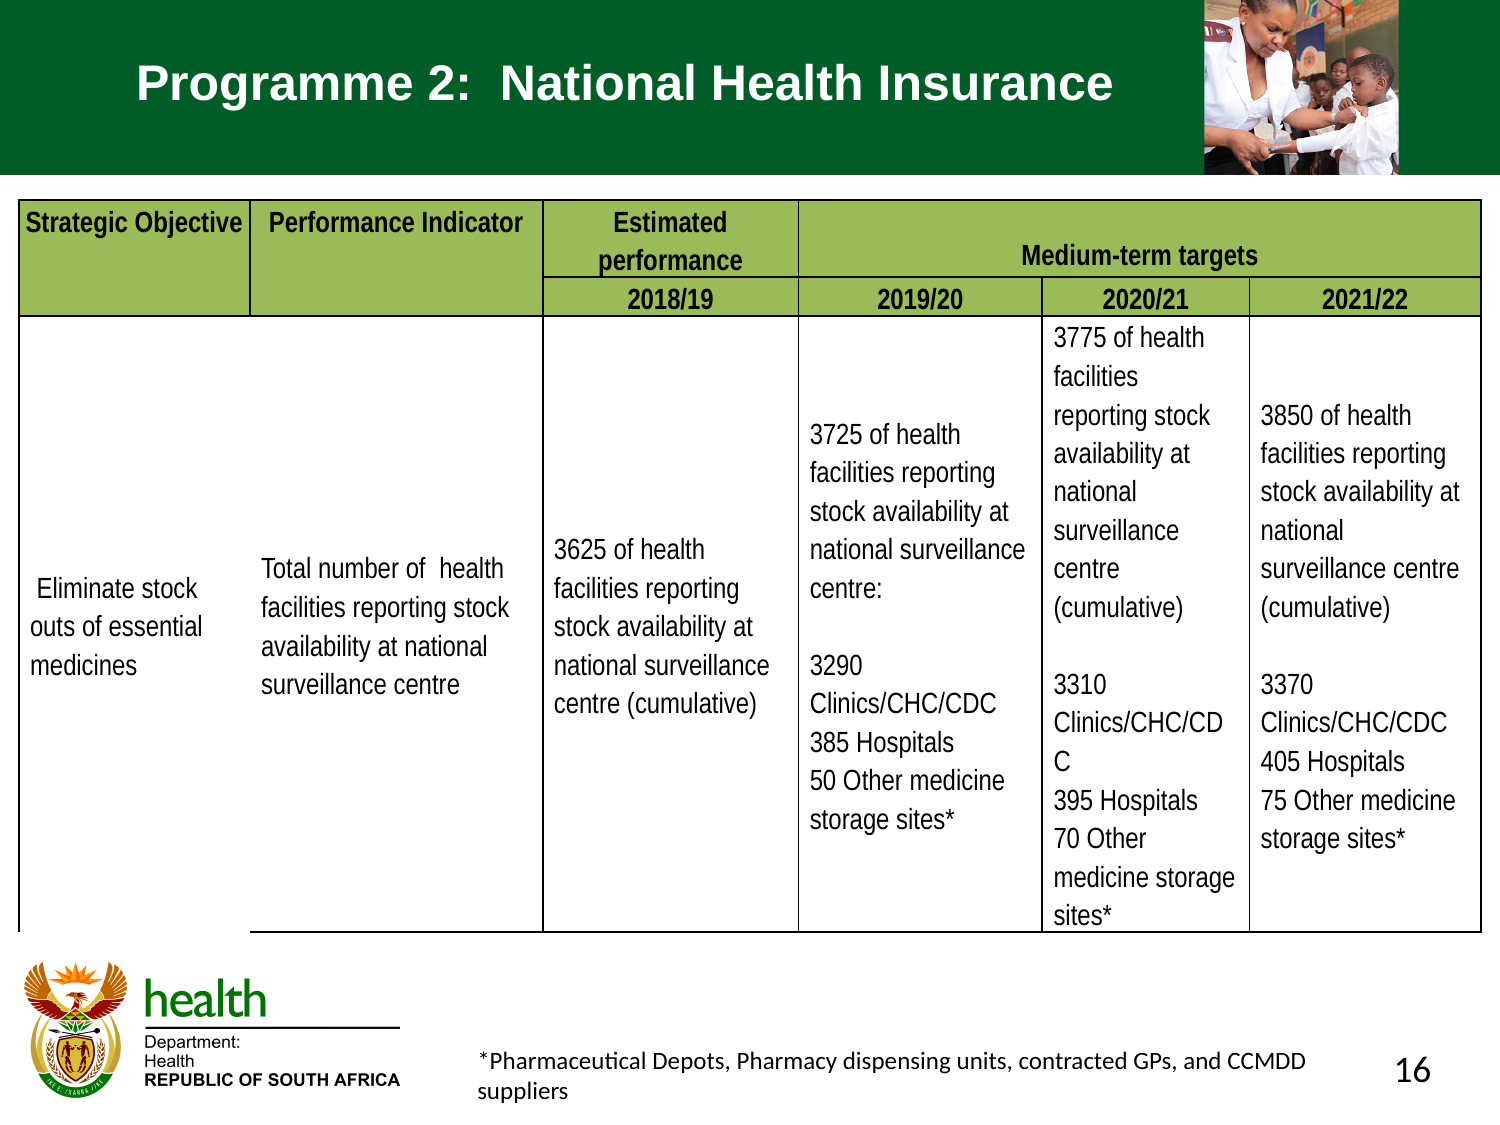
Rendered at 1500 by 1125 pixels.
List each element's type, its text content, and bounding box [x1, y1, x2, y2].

picture [24, 962, 400, 1098]
table_cell 2021/22 [1250, 278, 1480, 315]
table_cell Total number of health facilities reporting stock availability at national surveillance centre [250, 317, 542, 931]
picture [1204, 0, 1399, 175]
table_cell 2018/19 [544, 278, 798, 315]
table_cell Eliminate stock outs of essential medicines [20, 317, 250, 932]
table_cell 3775 of health facilities reporting stock availability at national surveillance centre (cumulative) 3310 Clinics/CHC/CDC 395 Hospitals 70 Other medicine storage sites* [1043, 317, 1249, 931]
title Programme 2: National Health Insurance [75, 42, 1176, 149]
table_header Medium-term targets [799, 201, 1480, 276]
table_header Strategic Objective [20, 201, 249, 315]
table_cell 2019/20 [799, 278, 1041, 315]
slide_number 16 [1362, 1037, 1463, 1098]
table_cell 2020/21 [1043, 278, 1249, 315]
table_header Performance Indicator [251, 201, 542, 315]
table_cell 3625 of health facilities reporting stock availability at national surveillance centre (cumulative) [544, 317, 798, 931]
table_header Estimated performance [544, 201, 798, 276]
table_cell 3725 of health facilities reporting stock availability at national surveillance centre: 3290 Clinics/CHC/CDC 385 Hospitals 50 Other medicine storage sites* [799, 317, 1041, 931]
text_box *Pharmaceutical Depots, Pharmacy dispensing units, contracted GPs, and CCMDD suppliers [462, 1037, 1325, 1113]
table_cell 3850 of health facilities reporting stock availability at national surveillance centre (cumulative) 3370 Clinics/CHC/CDC 405 Hospitals 75 Other medicine storage sites* [1250, 317, 1480, 931]
